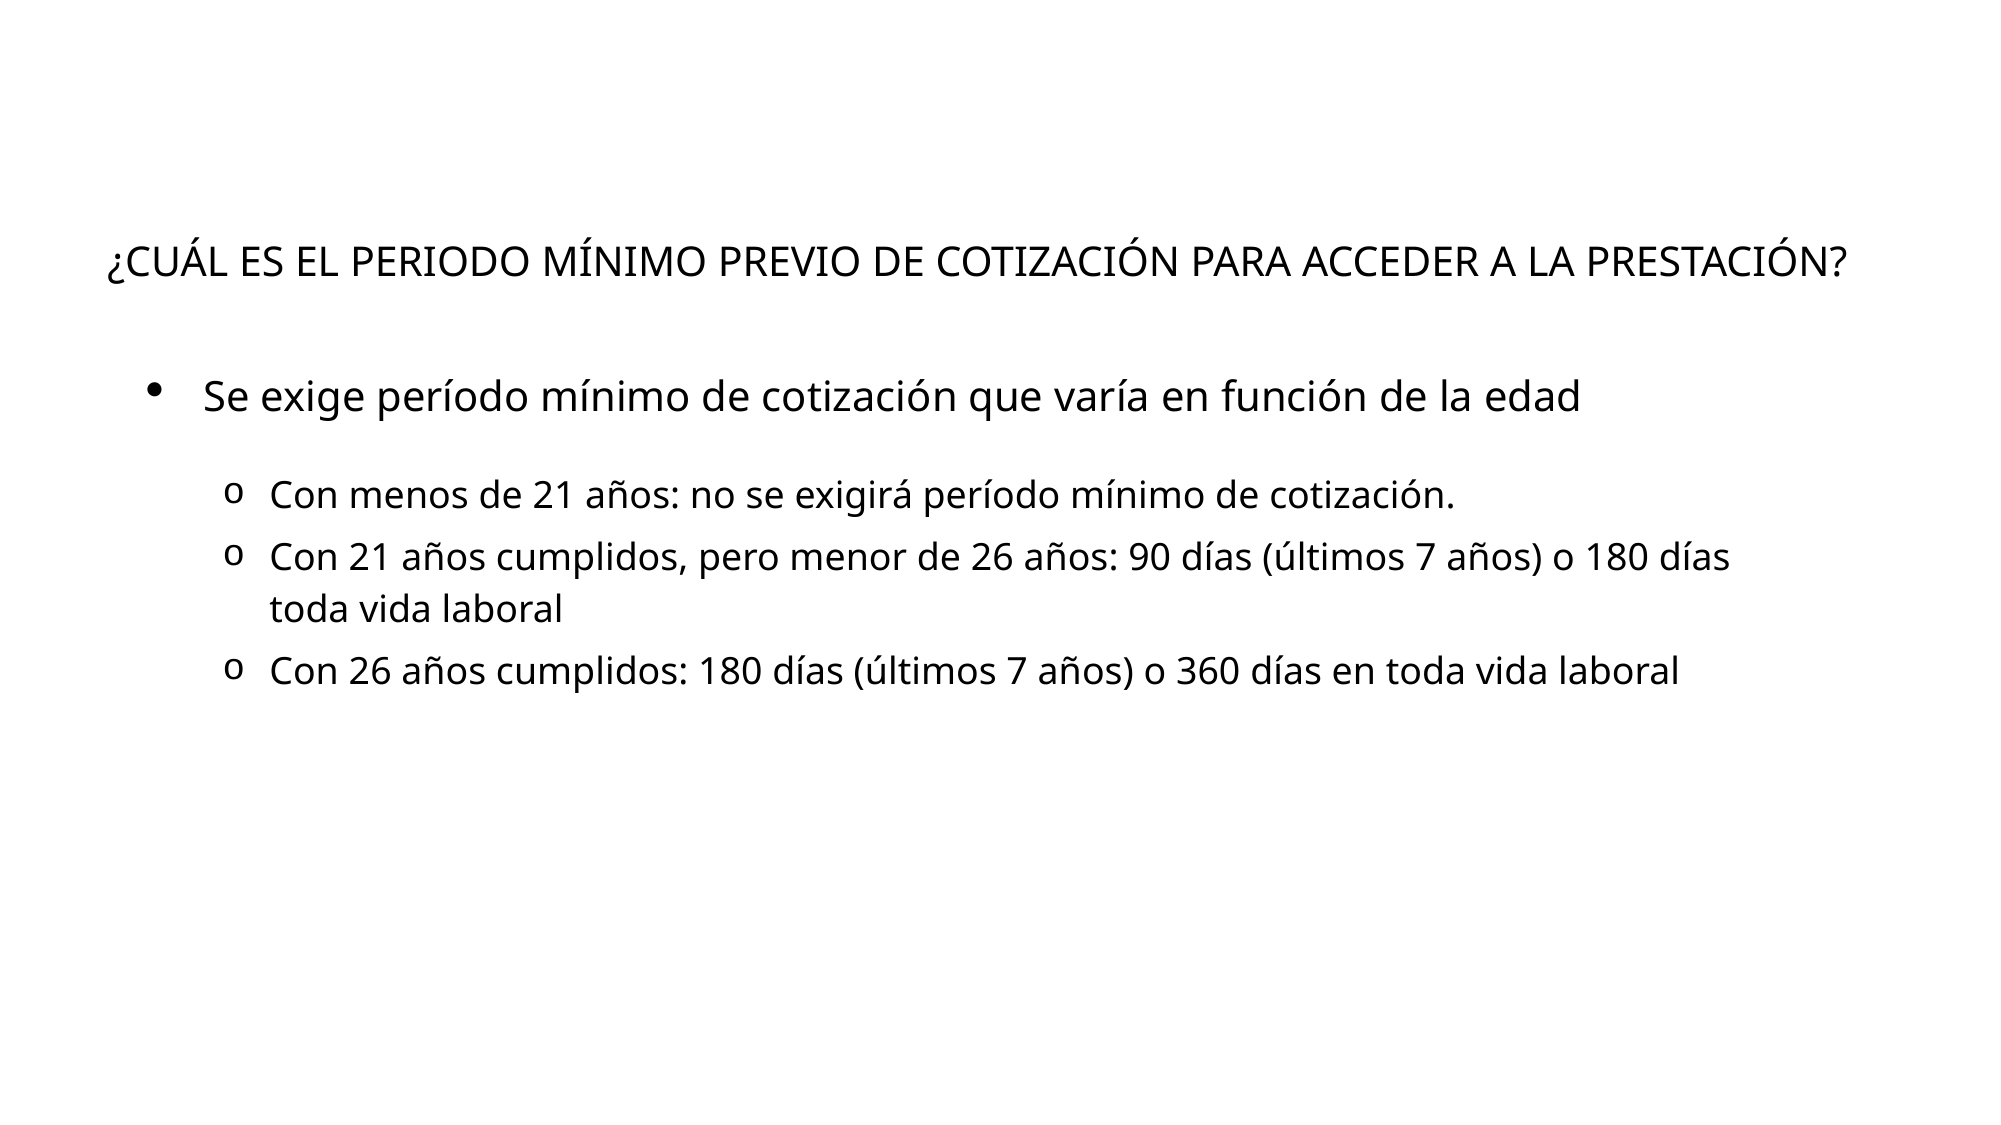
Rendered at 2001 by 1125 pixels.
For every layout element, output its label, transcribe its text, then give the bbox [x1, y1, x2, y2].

list Se exige período mínimo de cotización que varía en función de la edad Con menos de 21 años: no se exigirá período mínimo de cotización. Con 21 años cumplidos, pero menor de 26 años: 90 días (últimos 7 años) o 180 días toda vida laboral Con 26 años cumplidos: 180 días (últimos 7 años) o 360 días en toda vida laboral [132, 354, 1817, 837]
title ¿Cuál es el periodo mínimo previo de cotización para acceder a la prestación? [92, 213, 1908, 312]
